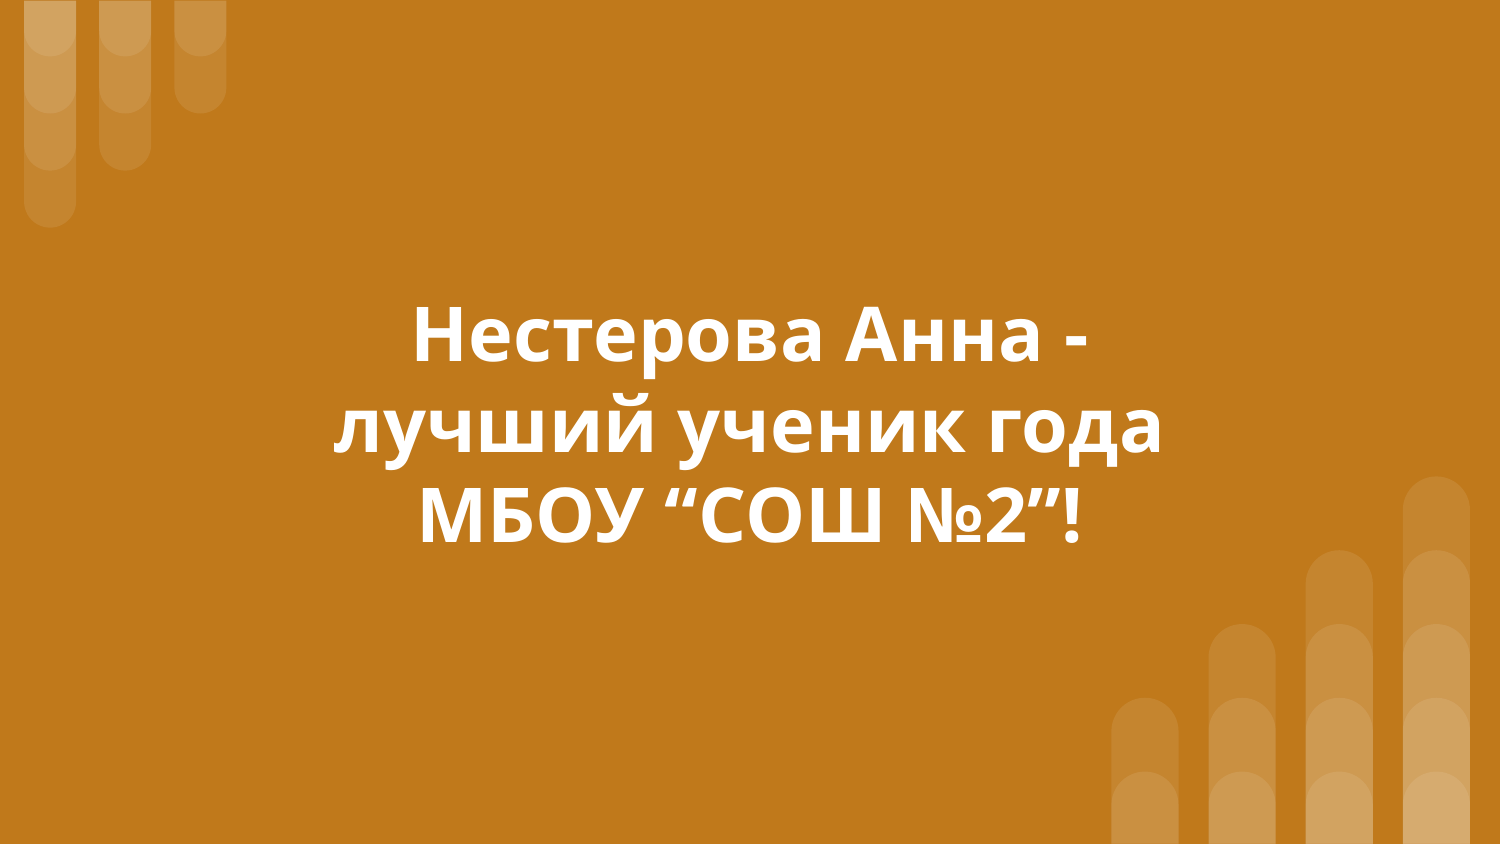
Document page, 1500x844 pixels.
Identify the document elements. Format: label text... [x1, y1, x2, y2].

title Нестерова Анна - лучший ученик года МБОУ “СОШ №2”! [269, 268, 1231, 576]
